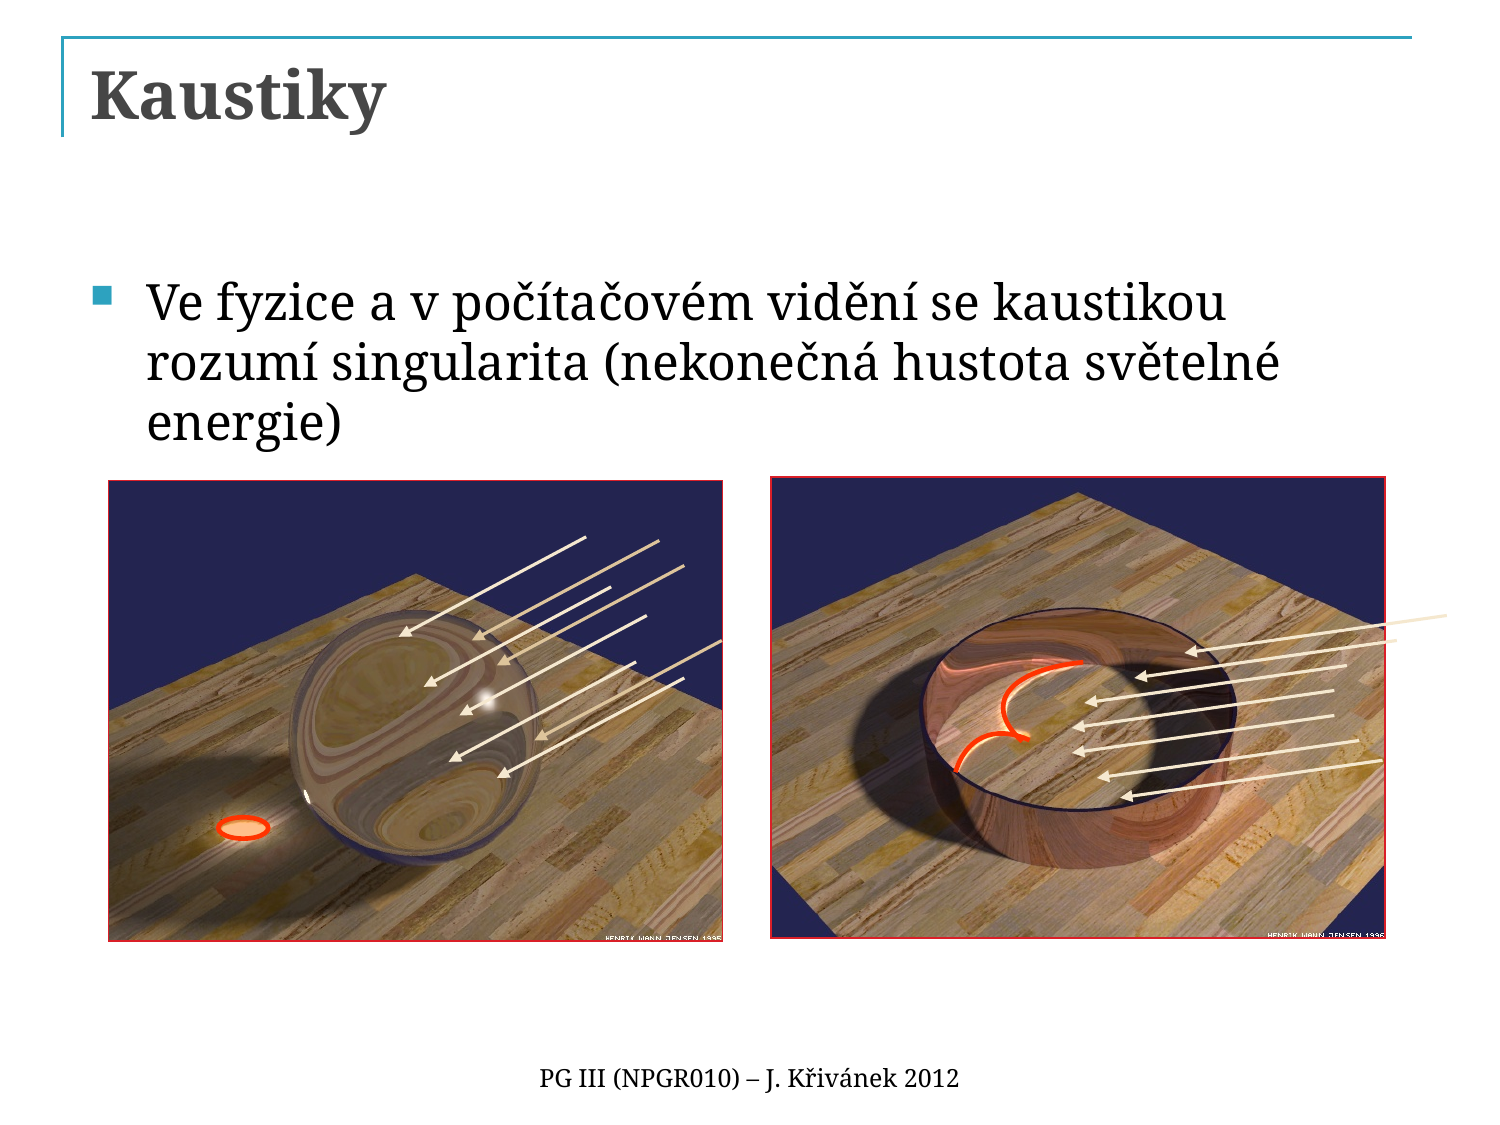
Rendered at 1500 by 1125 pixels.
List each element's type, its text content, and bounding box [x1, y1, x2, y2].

footer PG III (NPGR010) – J. Křivánek 2012 [512, 1024, 988, 1101]
picture [109, 480, 723, 941]
title Kaustiky [74, 45, 1426, 233]
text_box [972, 663, 1178, 867]
list Ve fyzice a v počítačovém vidění se kaustikou rozumí singularita (nekonečná hustota světelné energie) [74, 262, 1426, 1006]
picture [771, 477, 1385, 938]
